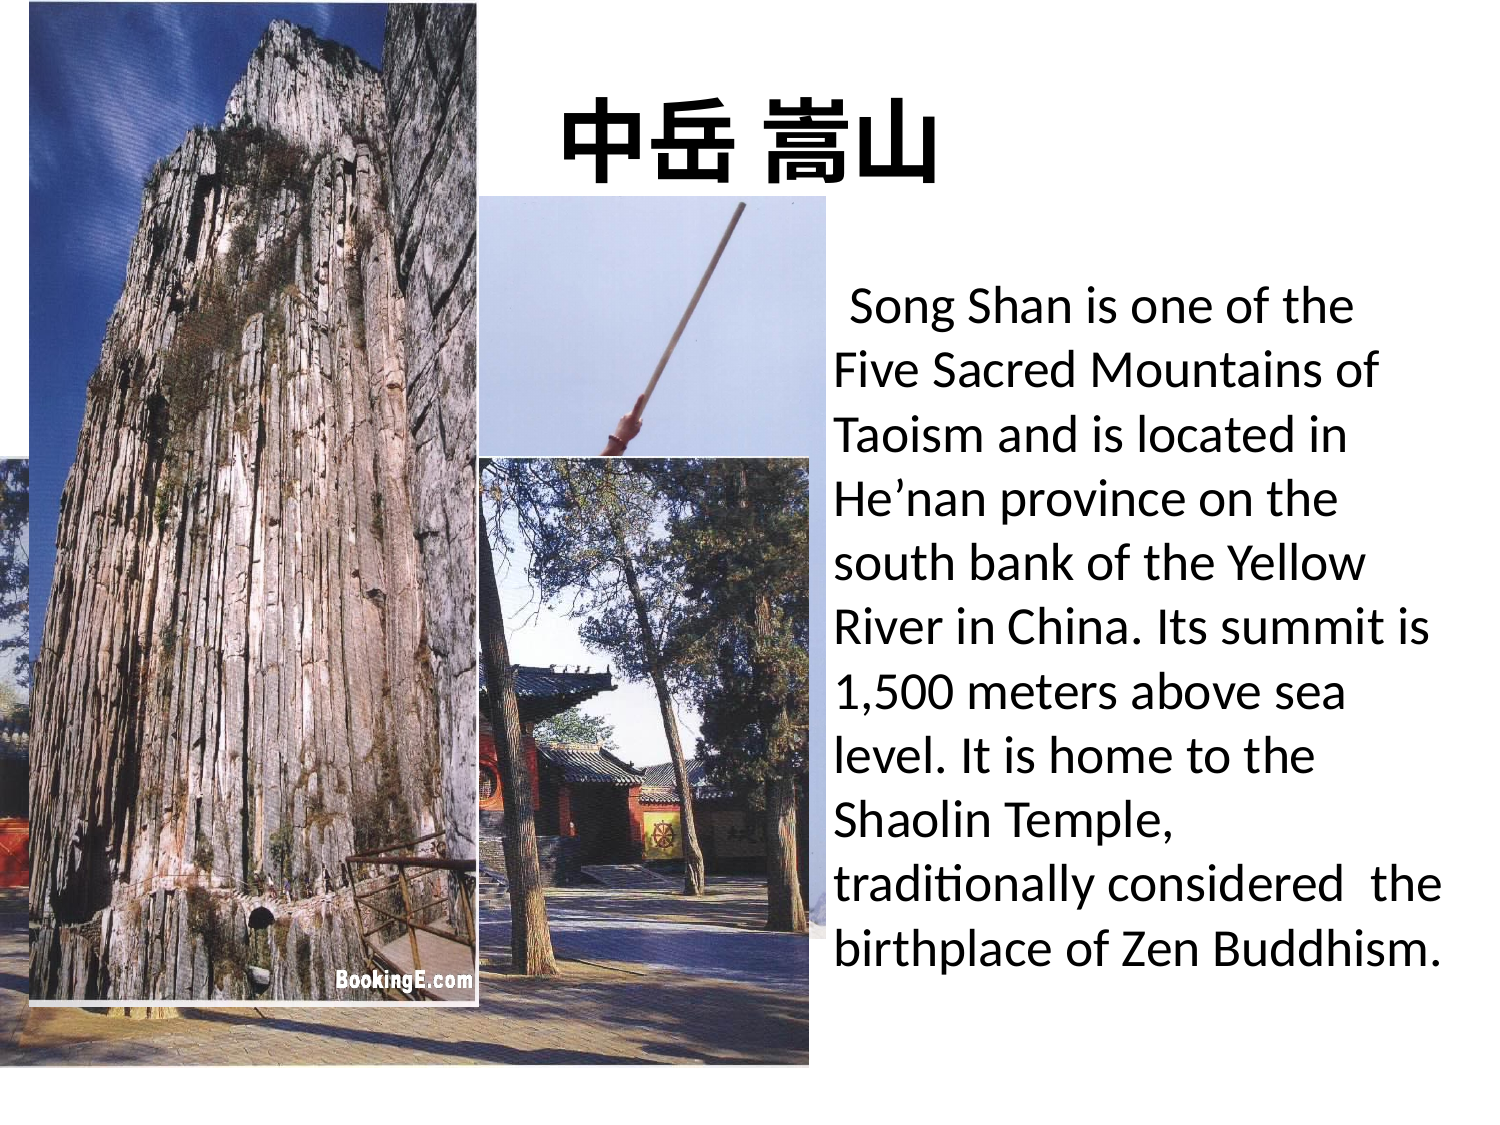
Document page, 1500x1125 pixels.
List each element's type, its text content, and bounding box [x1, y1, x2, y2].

list Song Shan is one of the Five Sacred Mountains of Taoism and is located in He’nan province on the south bank of the Yellow River in China. Its summit is 1,500 meters above sea level. It is home to the Shaolin Temple, traditionally considered the birthplace of Zen Buddhism. [814, 262, 1459, 1005]
title 中岳 嵩山 [483, 45, 1425, 233]
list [483, 196, 827, 940]
picture [0, 0, 810, 1069]
